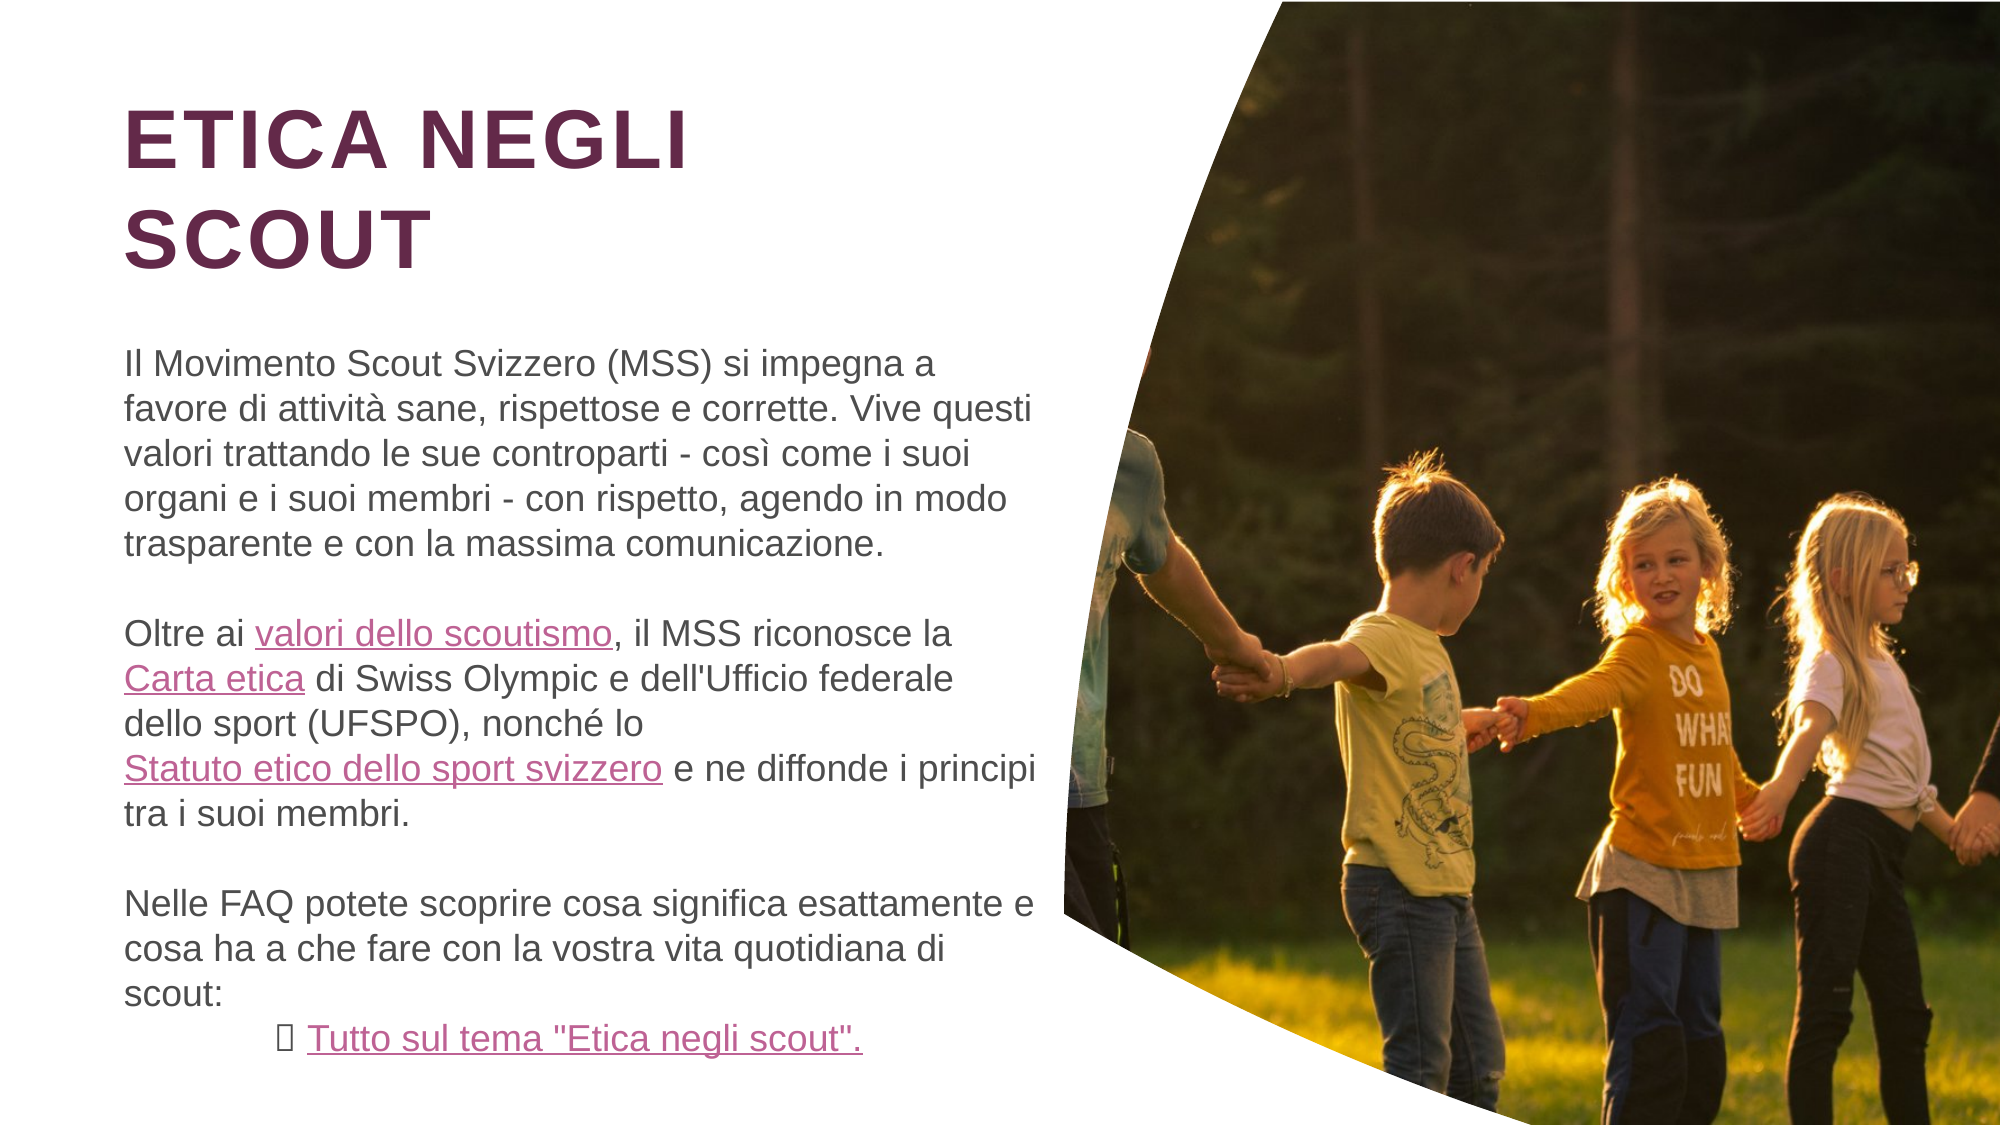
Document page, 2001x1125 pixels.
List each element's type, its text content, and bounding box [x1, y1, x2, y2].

title Etica negli scout [124, 86, 1024, 285]
picture [1064, 1, 2000, 1125]
list Il Movimento Scout Svizzero (MSS) si impegna a favore di attività sane, rispettose e corrette. Vive questi valori trattando le sue controparti - così come i suoi organi e i suoi membri - con rispetto, agendo in modo trasparente e con la massima comunicazione. Oltre ai valori dello scoutismo, il MSS riconosce la Carta etica di Swiss Olympic e dell'Ufficio federale dello sport (UFSPO), nonché lo Statuto etico dello sport svizzero e ne diffonde i principi tra i suoi membri. Nelle FAQ potete scoprire cosa significa esattamente e cosa ha a che fare con la vostra vita quotidiana di scout:  Tutto sul tema "Etica negli scout". [124, 338, 1043, 1085]
